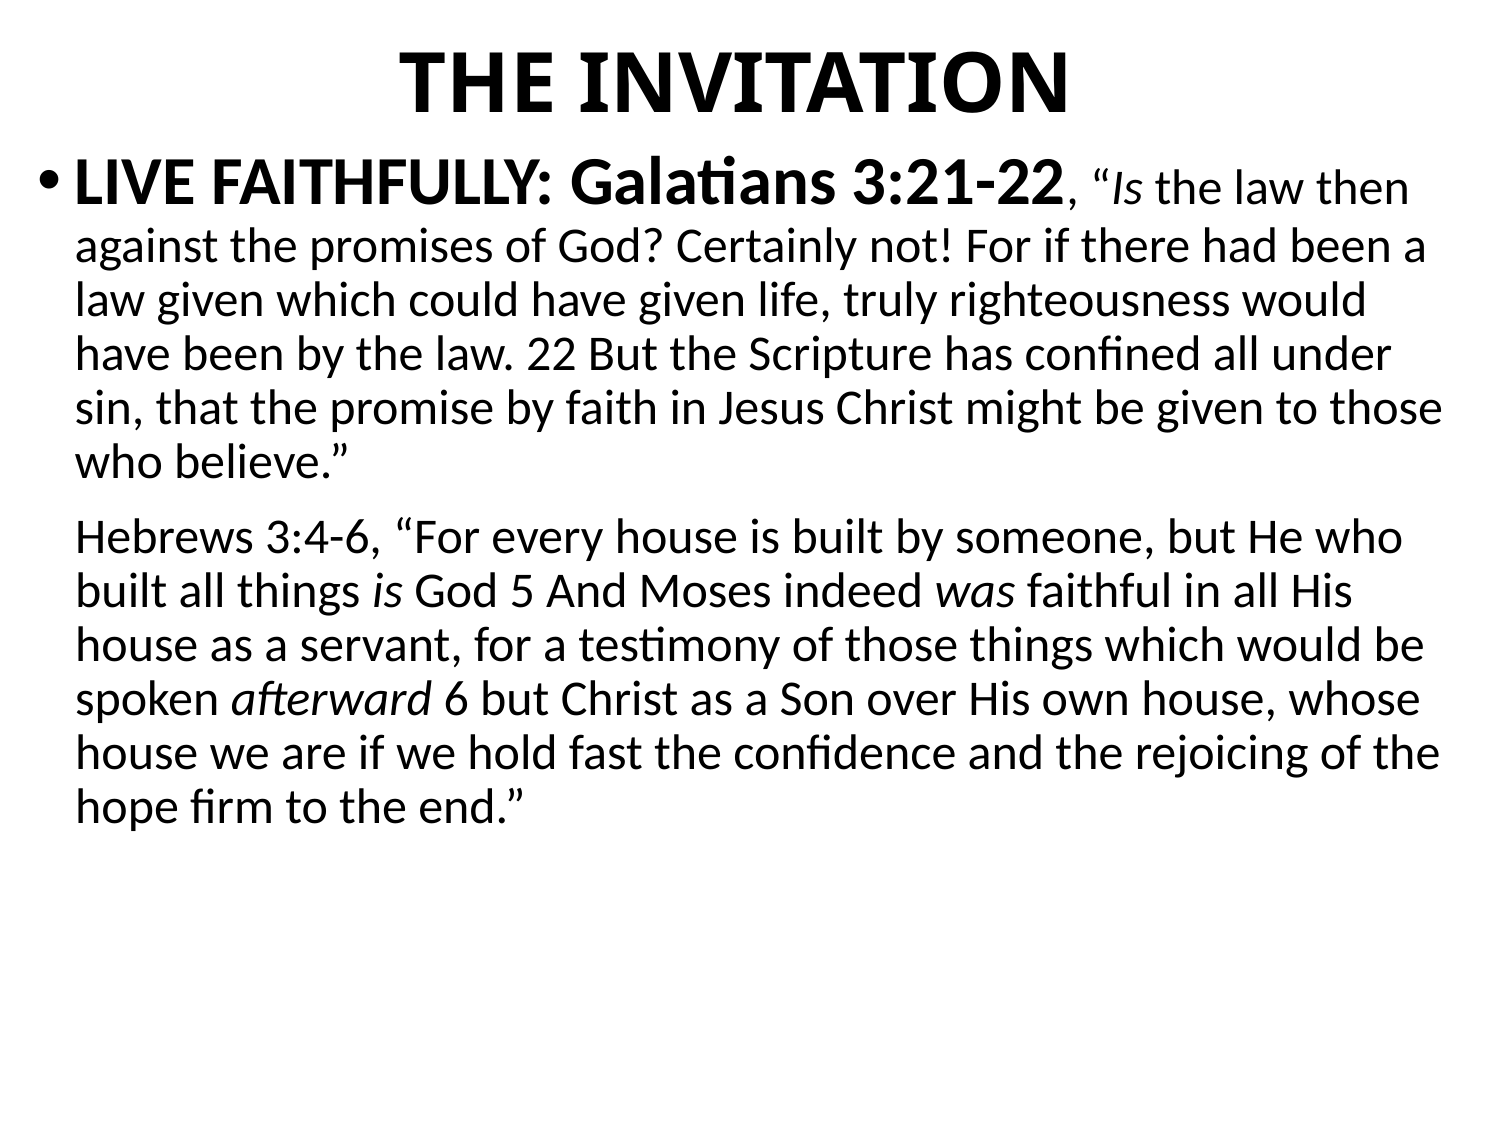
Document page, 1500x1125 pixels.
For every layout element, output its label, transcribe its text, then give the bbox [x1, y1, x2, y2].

list LIVE FAITHFULLY: Galatians 3:21-22, “Is the law then against the promises of God? Certainly not! For if there had been a law given which could have given life, truly righteousness would have been by the law. 22 But the Scripture has confined all under sin, that the promise by faith in Jesus Christ might be given to those who believe.” Hebrews 3:4-6, “For every house is built by someone, but He who built all things is God 5 And Moses indeed was faithful in all His house as a servant, for a testimony of those things which would be spoken afterward 6 but Christ as a Son over His own house, whose house we are if we hold fast the confidence and the rejoicing of the hope firm to the end.” [22, 138, 1476, 842]
title THE INVITATION [34, 0, 1459, 188]
